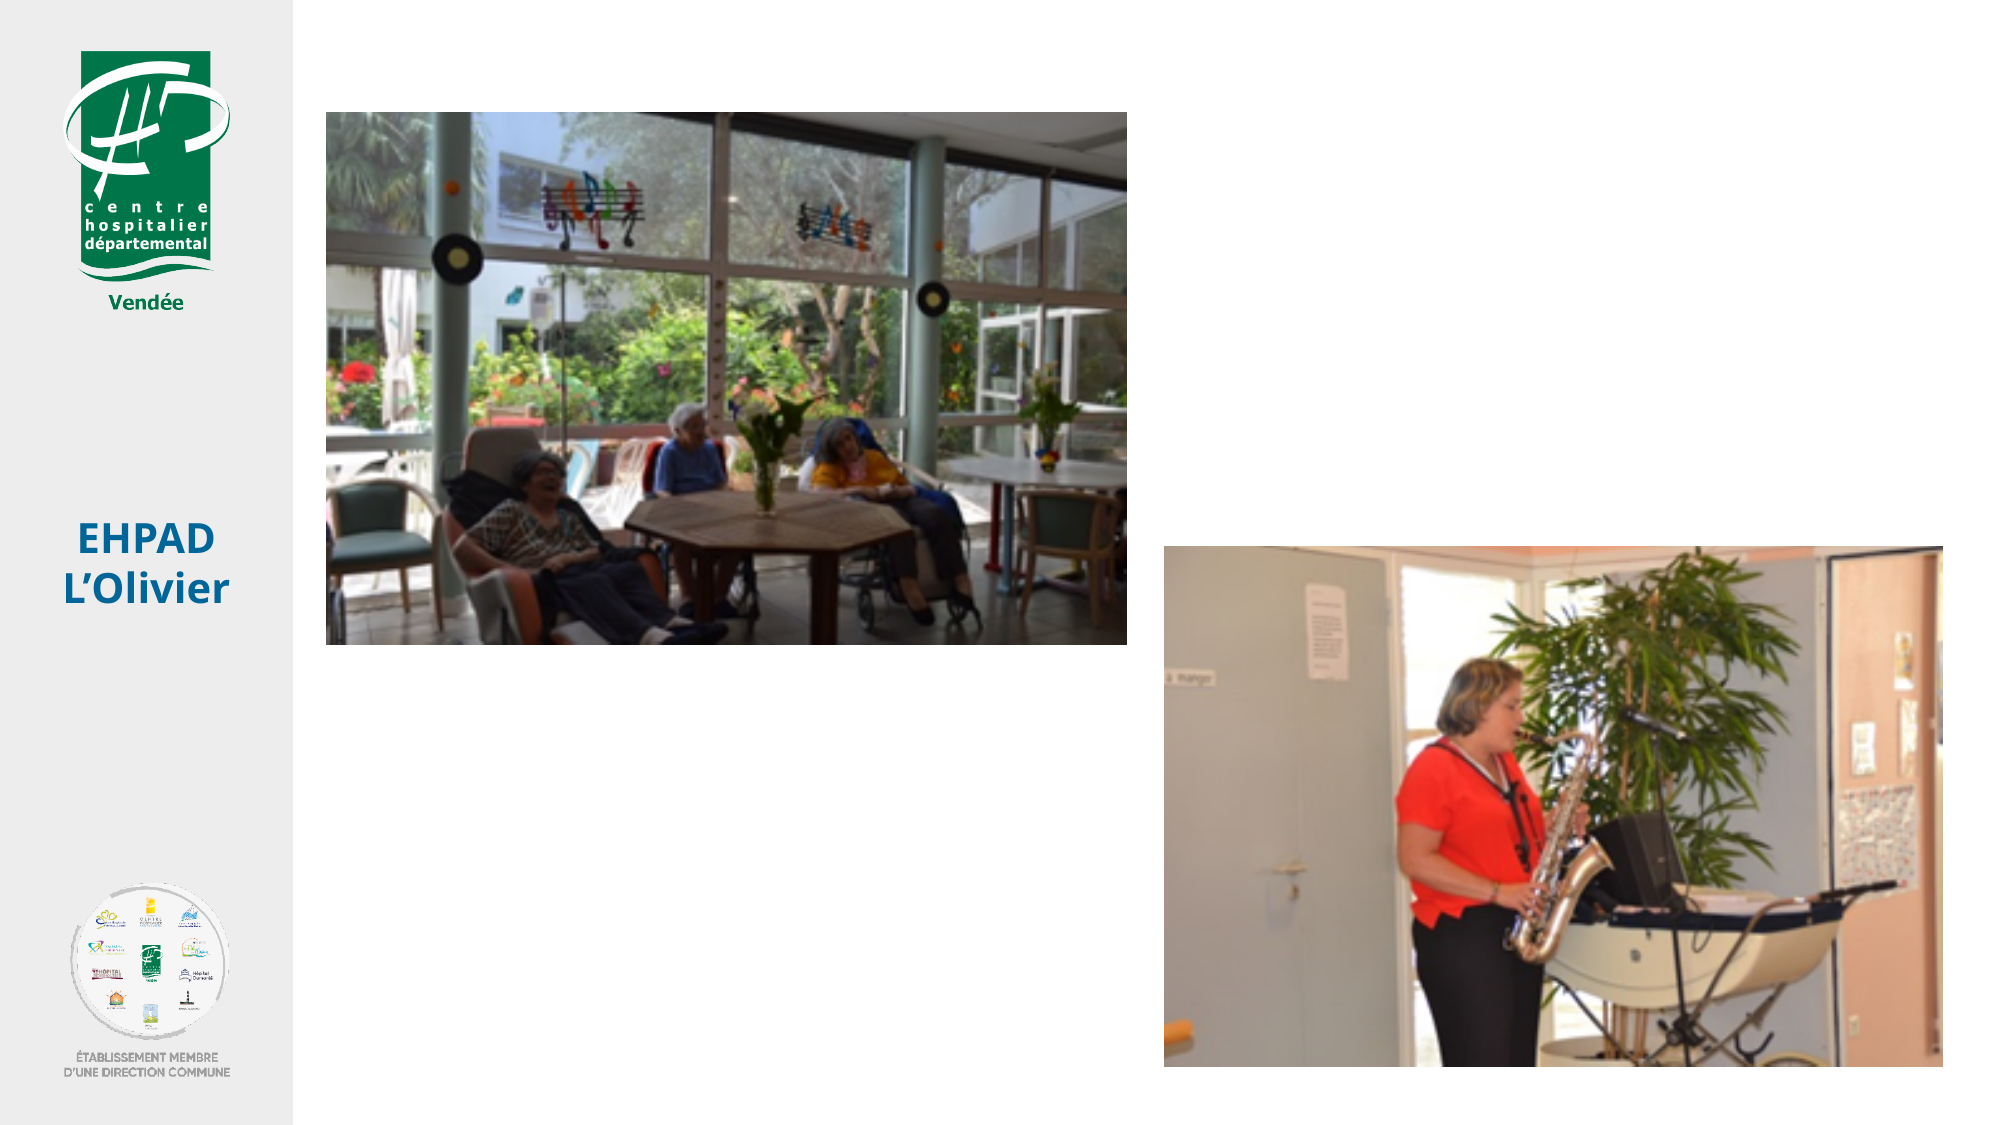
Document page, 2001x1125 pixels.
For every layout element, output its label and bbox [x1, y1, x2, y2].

picture [63, 51, 230, 318]
picture [1164, 546, 1943, 1067]
picture [326, 112, 1127, 645]
picture [41, 875, 252, 1085]
